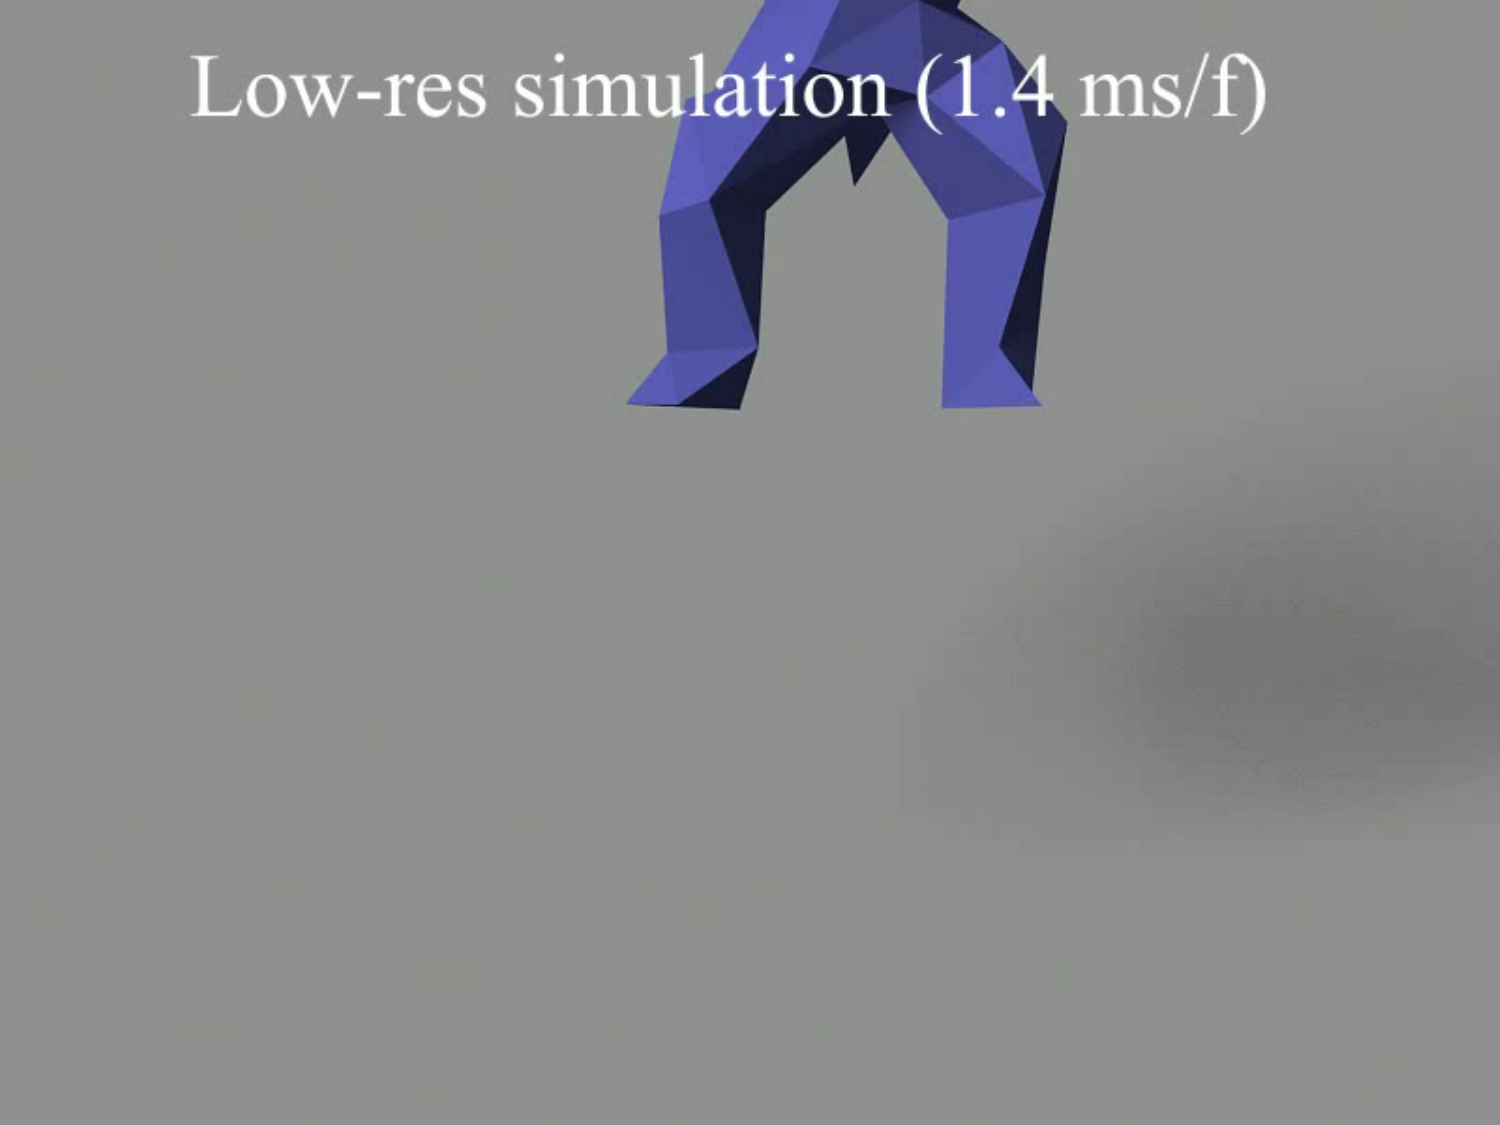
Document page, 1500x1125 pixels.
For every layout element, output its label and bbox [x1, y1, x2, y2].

text_box [0, 0, 1500, 1125]
